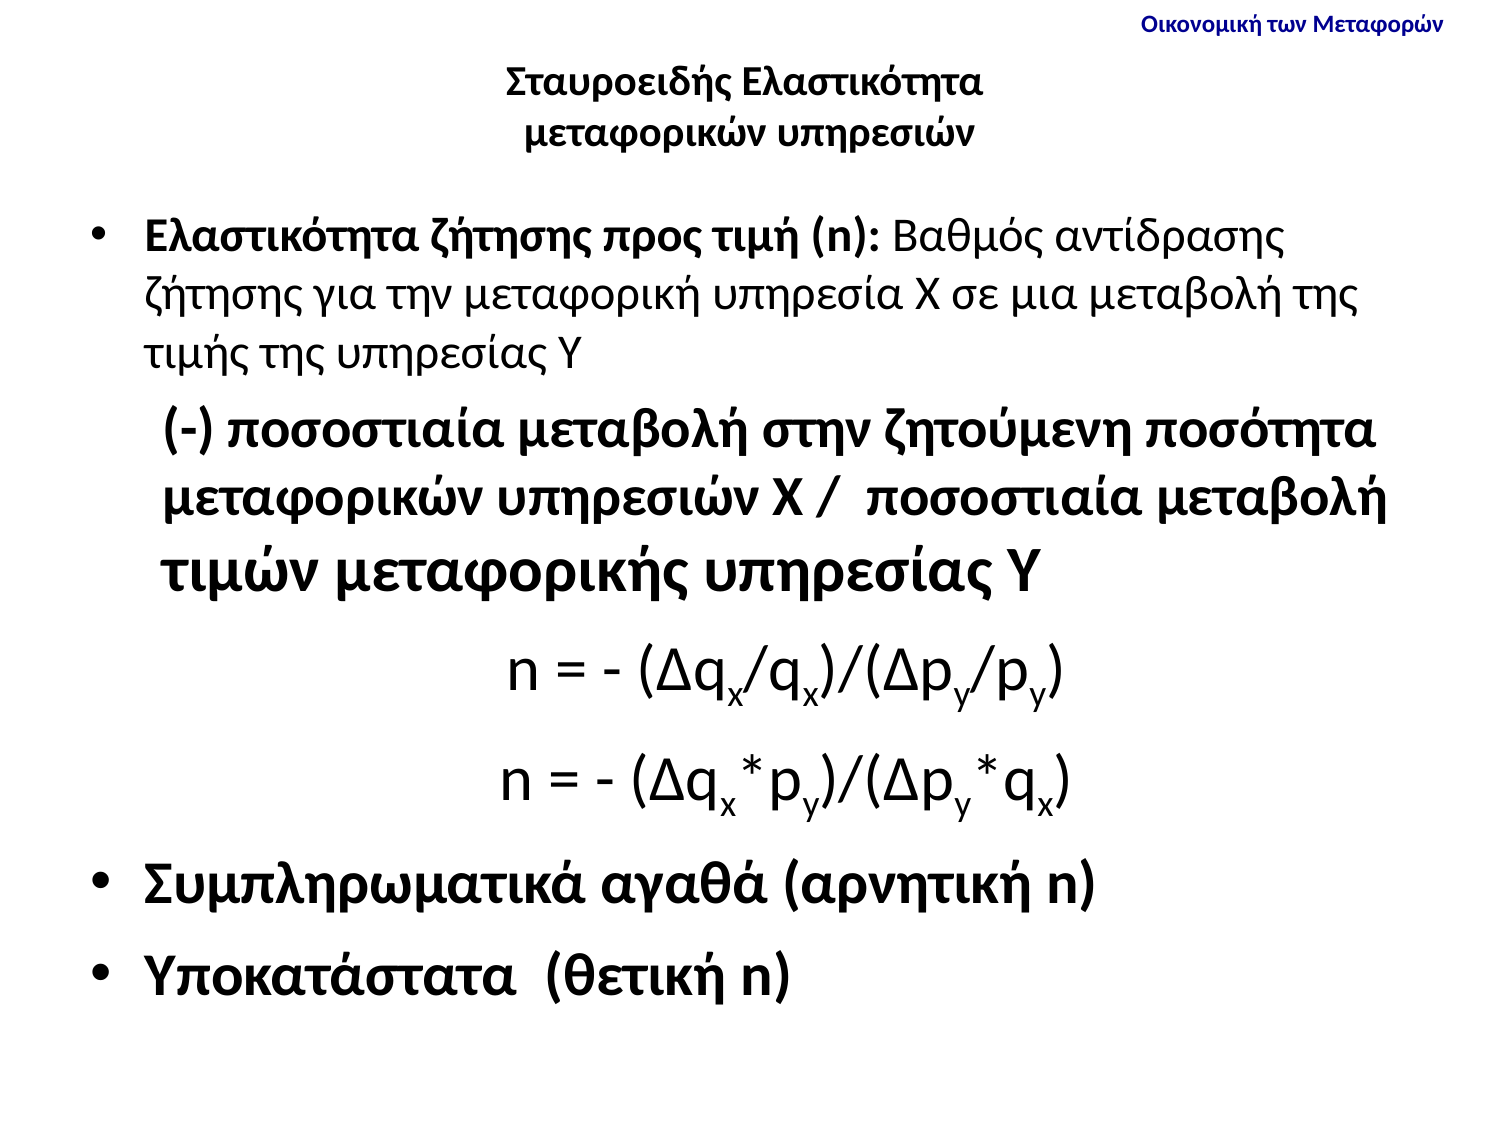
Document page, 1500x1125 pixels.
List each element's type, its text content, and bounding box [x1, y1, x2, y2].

title Σταυροειδής Ελαστικότητα μεταφορικών υπηρεσιών [75, 45, 1425, 163]
list Eλαστικότητα ζήτησης προς τιμή (n): Βαθμός αντίδρασης ζήτησης για την μεταφορική υπηρεσία X σε μια μεταβολή της τιμής της υπηρεσίας Υ (-) ποσοστιαία μεταβολή στην ζητούμενη ποσότητα μεταφορικών υπηρεσιών X / ποσοστιαία μεταβολή τιμών μεταφορικής υπηρεσίας Y n = - (Δqx/qx)/(Δpy/py) n = - (Δqx*py)/(Δpy*qx) Συμπληρωματικά αγαθά (αρνητική n) Yποκατάστατα (θετική n) [75, 195, 1425, 1080]
